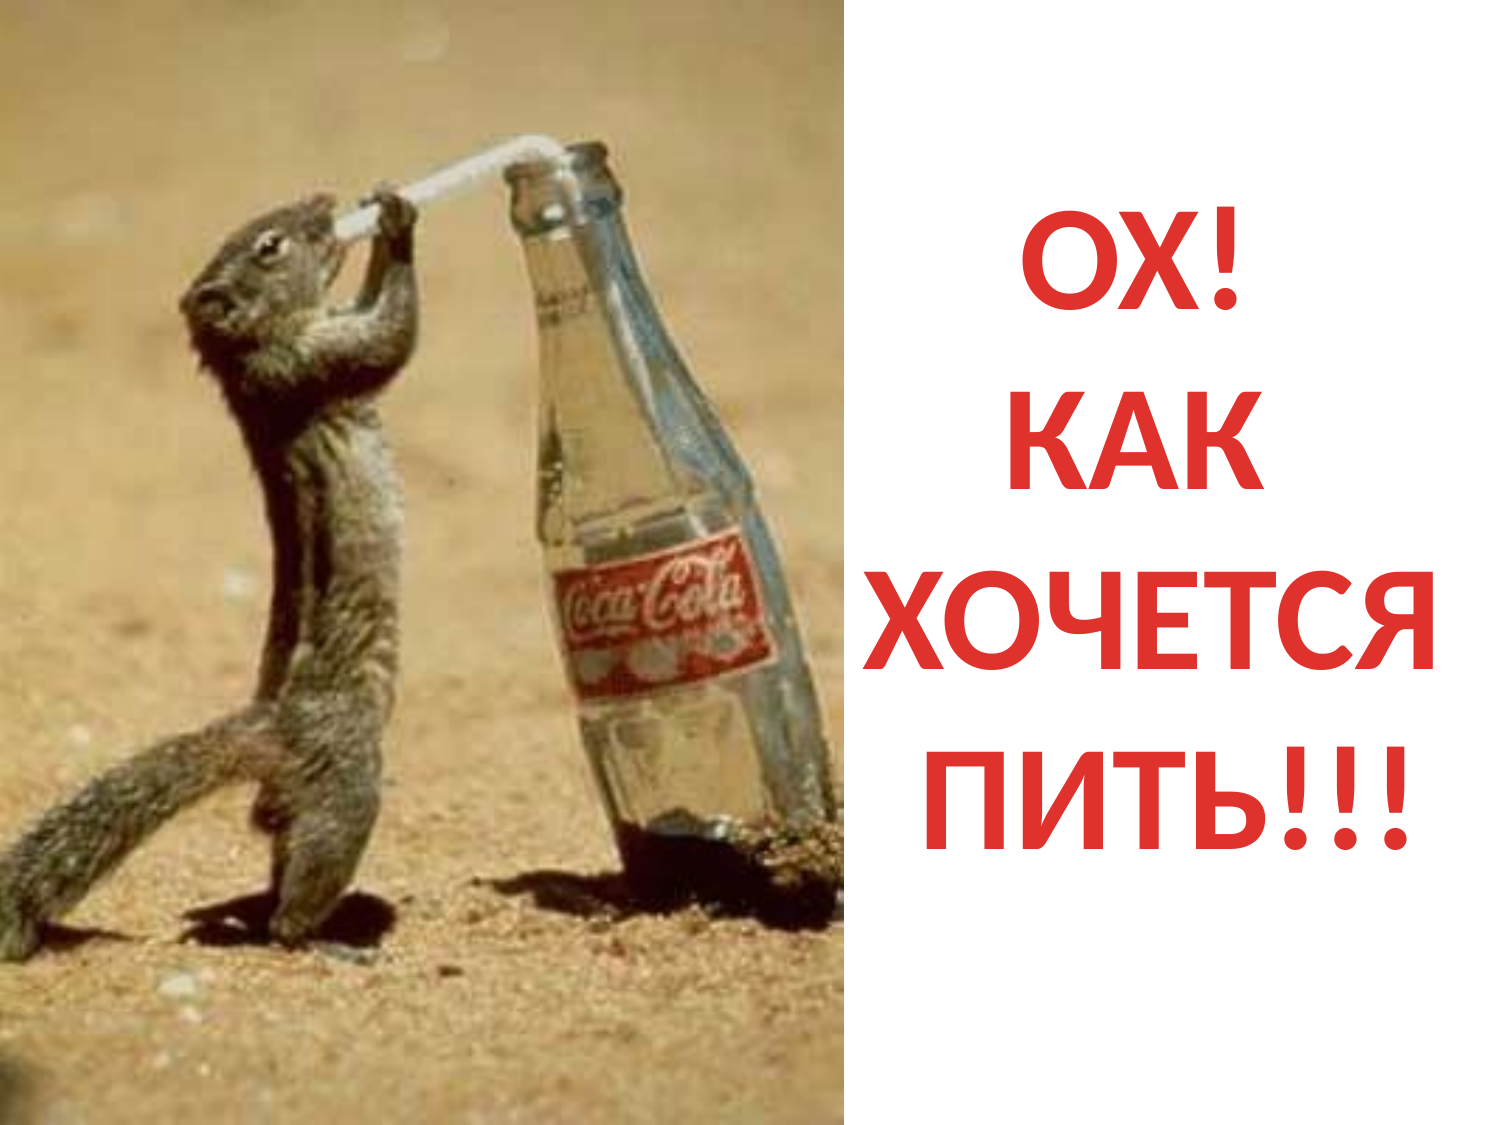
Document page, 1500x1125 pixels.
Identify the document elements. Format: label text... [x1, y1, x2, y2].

picture [0, 0, 844, 1125]
text_box ОХ! КАК ХОЧЕТСЯ ПИТЬ!!! [848, 152, 1458, 888]
